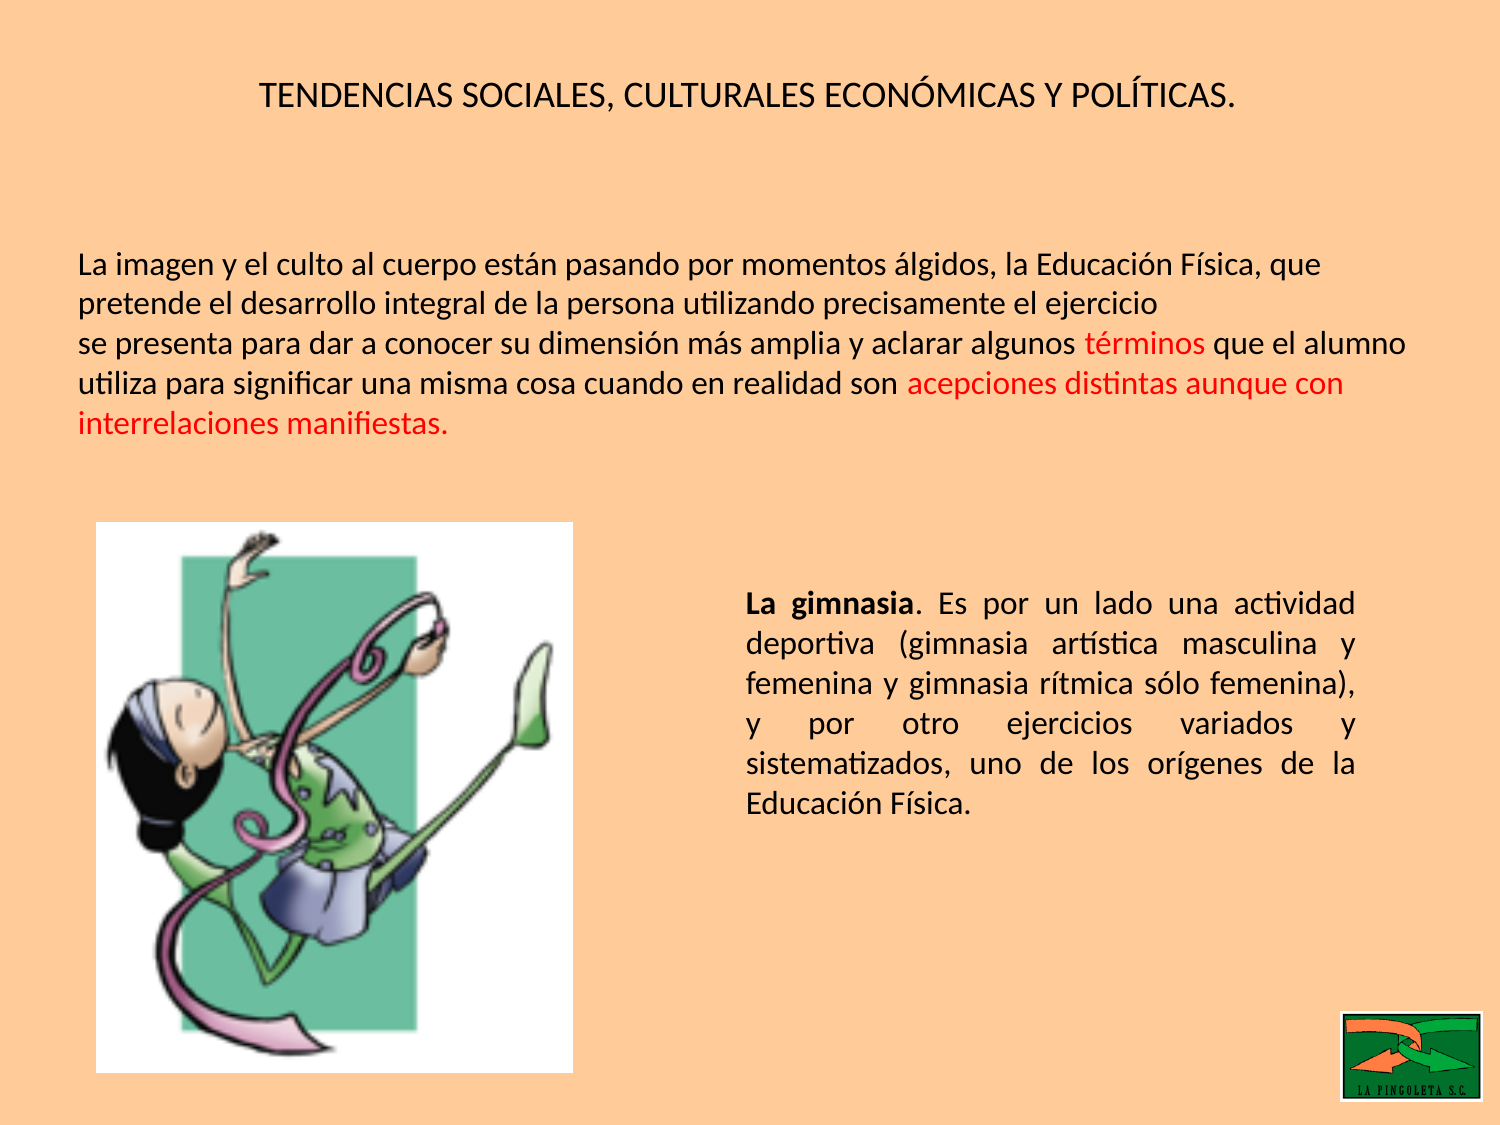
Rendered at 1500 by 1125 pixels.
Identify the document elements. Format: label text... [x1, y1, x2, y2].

text_box La imagen y el culto al cuerpo están pasando por momentos álgidos, la Educación Física, que pretende el desarrollo integral de la persona utilizando precisamente el ejercicio se presenta para dar a conocer su dimensión más amplia y aclarar algunos términos que el alumno utiliza para significar una misma cosa cuando en realidad son acepciones distintas aunque con interrelaciones manifiestas. [70, 234, 1442, 489]
text_box TENDENCIAS SOCIALES, CULTURALES ECONÓMICAS Y POLÍTICAS. [35, 58, 1471, 124]
picture [96, 522, 573, 1073]
picture [1340, 1011, 1483, 1103]
text_box La gimnasia. Es por un lado una actividad deportiva (gimnasia artística masculina y femenina y gimnasia rítmica sólo femenina), y por otro ejercicios variados y sistematizados, uno de los orígenes de la Educación Física. [738, 574, 1365, 829]
